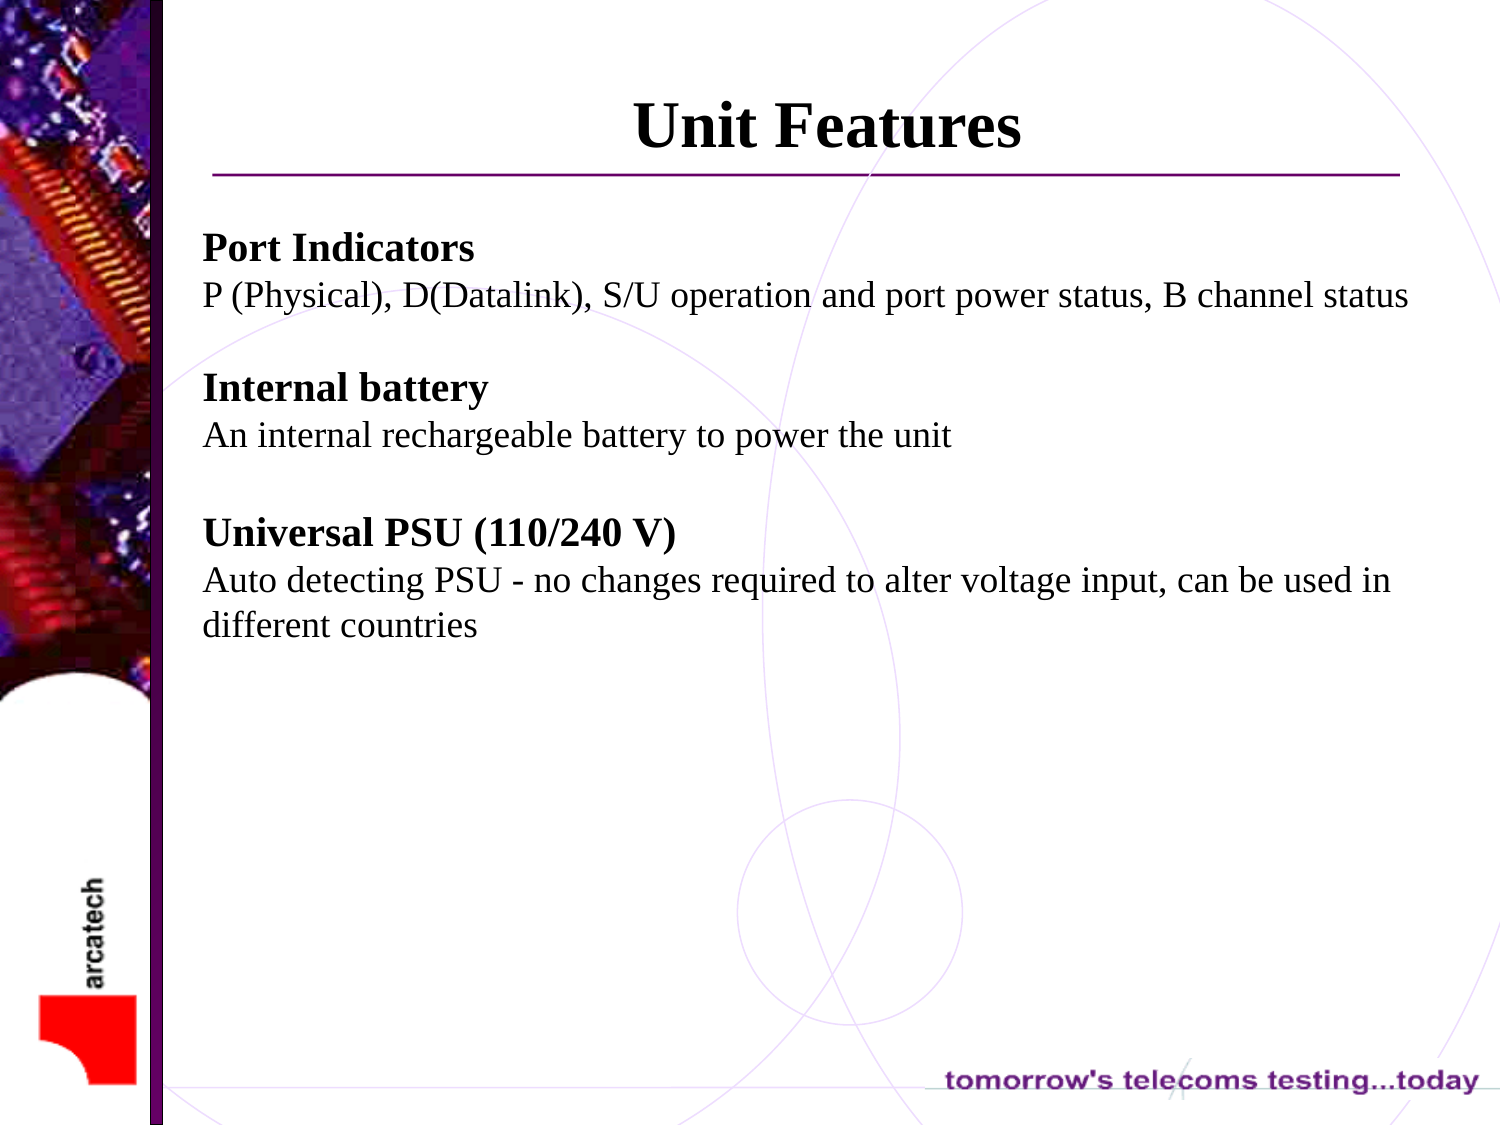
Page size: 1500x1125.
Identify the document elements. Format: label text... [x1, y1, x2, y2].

text_box Port Indicators P (Physical), D(Datalink), S/U operation and port power status, B channel status Internal battery An internal rechargeable battery to power the unit Universal PSU (110/240 V) Auto detecting PSU - no changes required to alter voltage input, can be used in different countries [187, 212, 1463, 1013]
picture [0, 0, 150, 1125]
picture [924, 1058, 1500, 1100]
text_box Unit Features [171, 73, 1484, 169]
